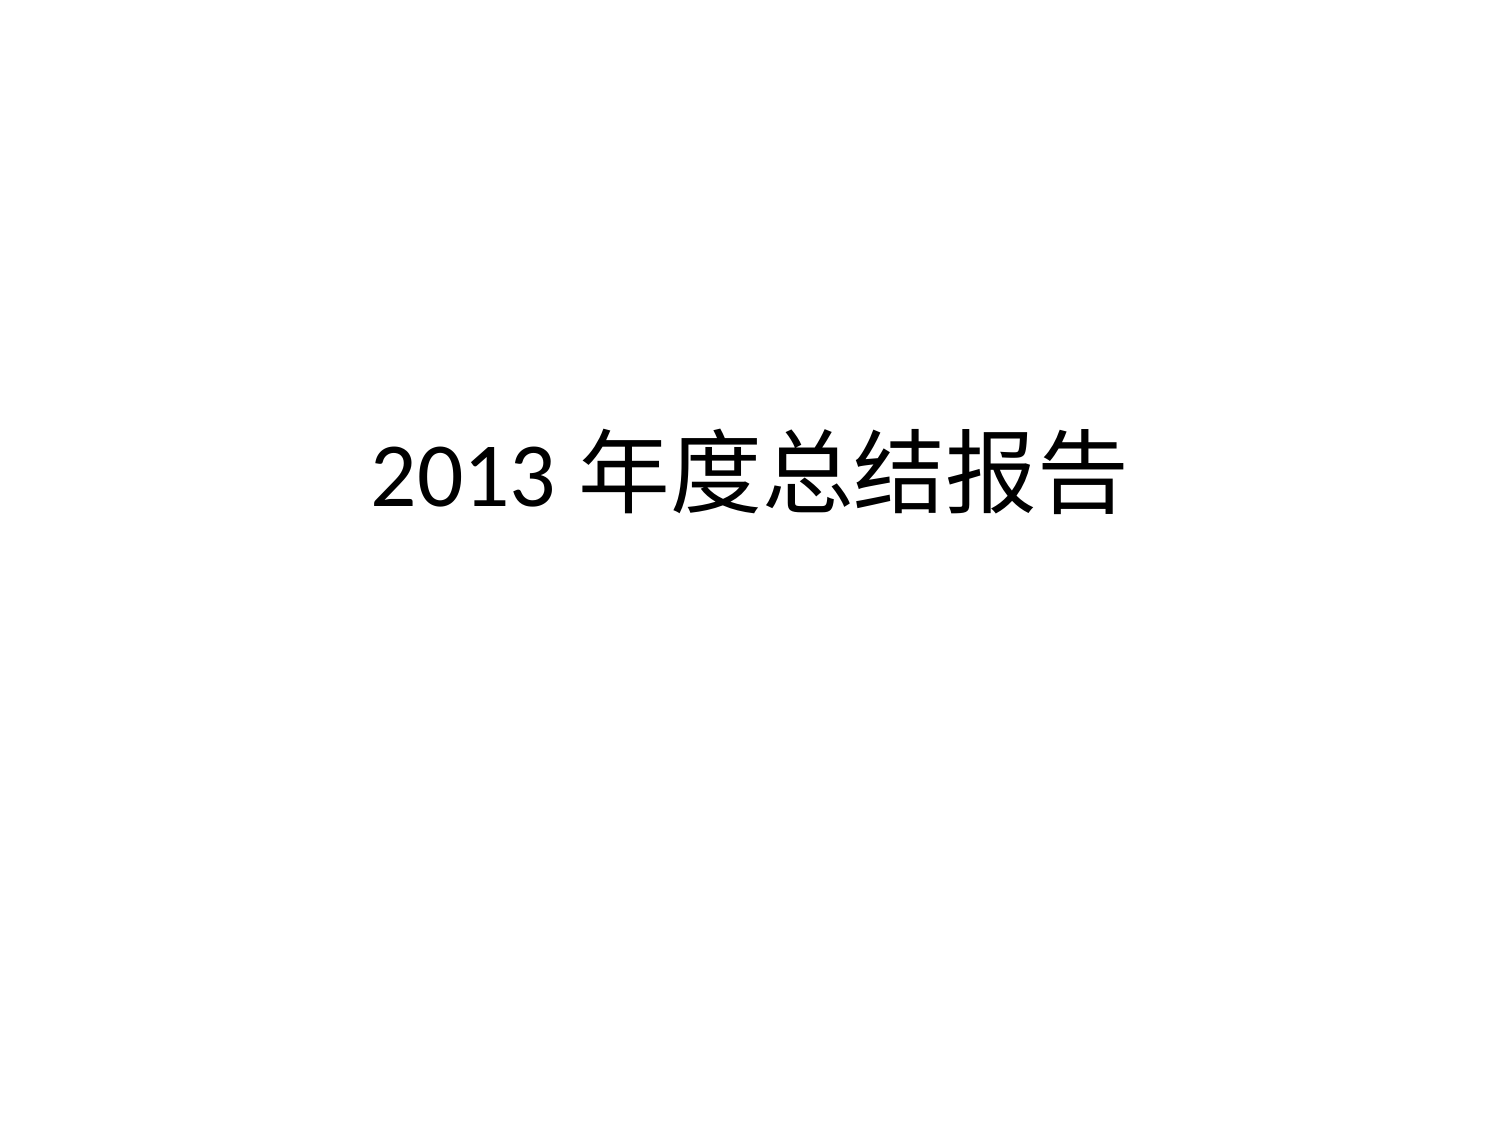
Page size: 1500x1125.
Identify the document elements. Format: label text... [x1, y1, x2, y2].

title 2013年度总结报告 [112, 349, 1388, 591]
